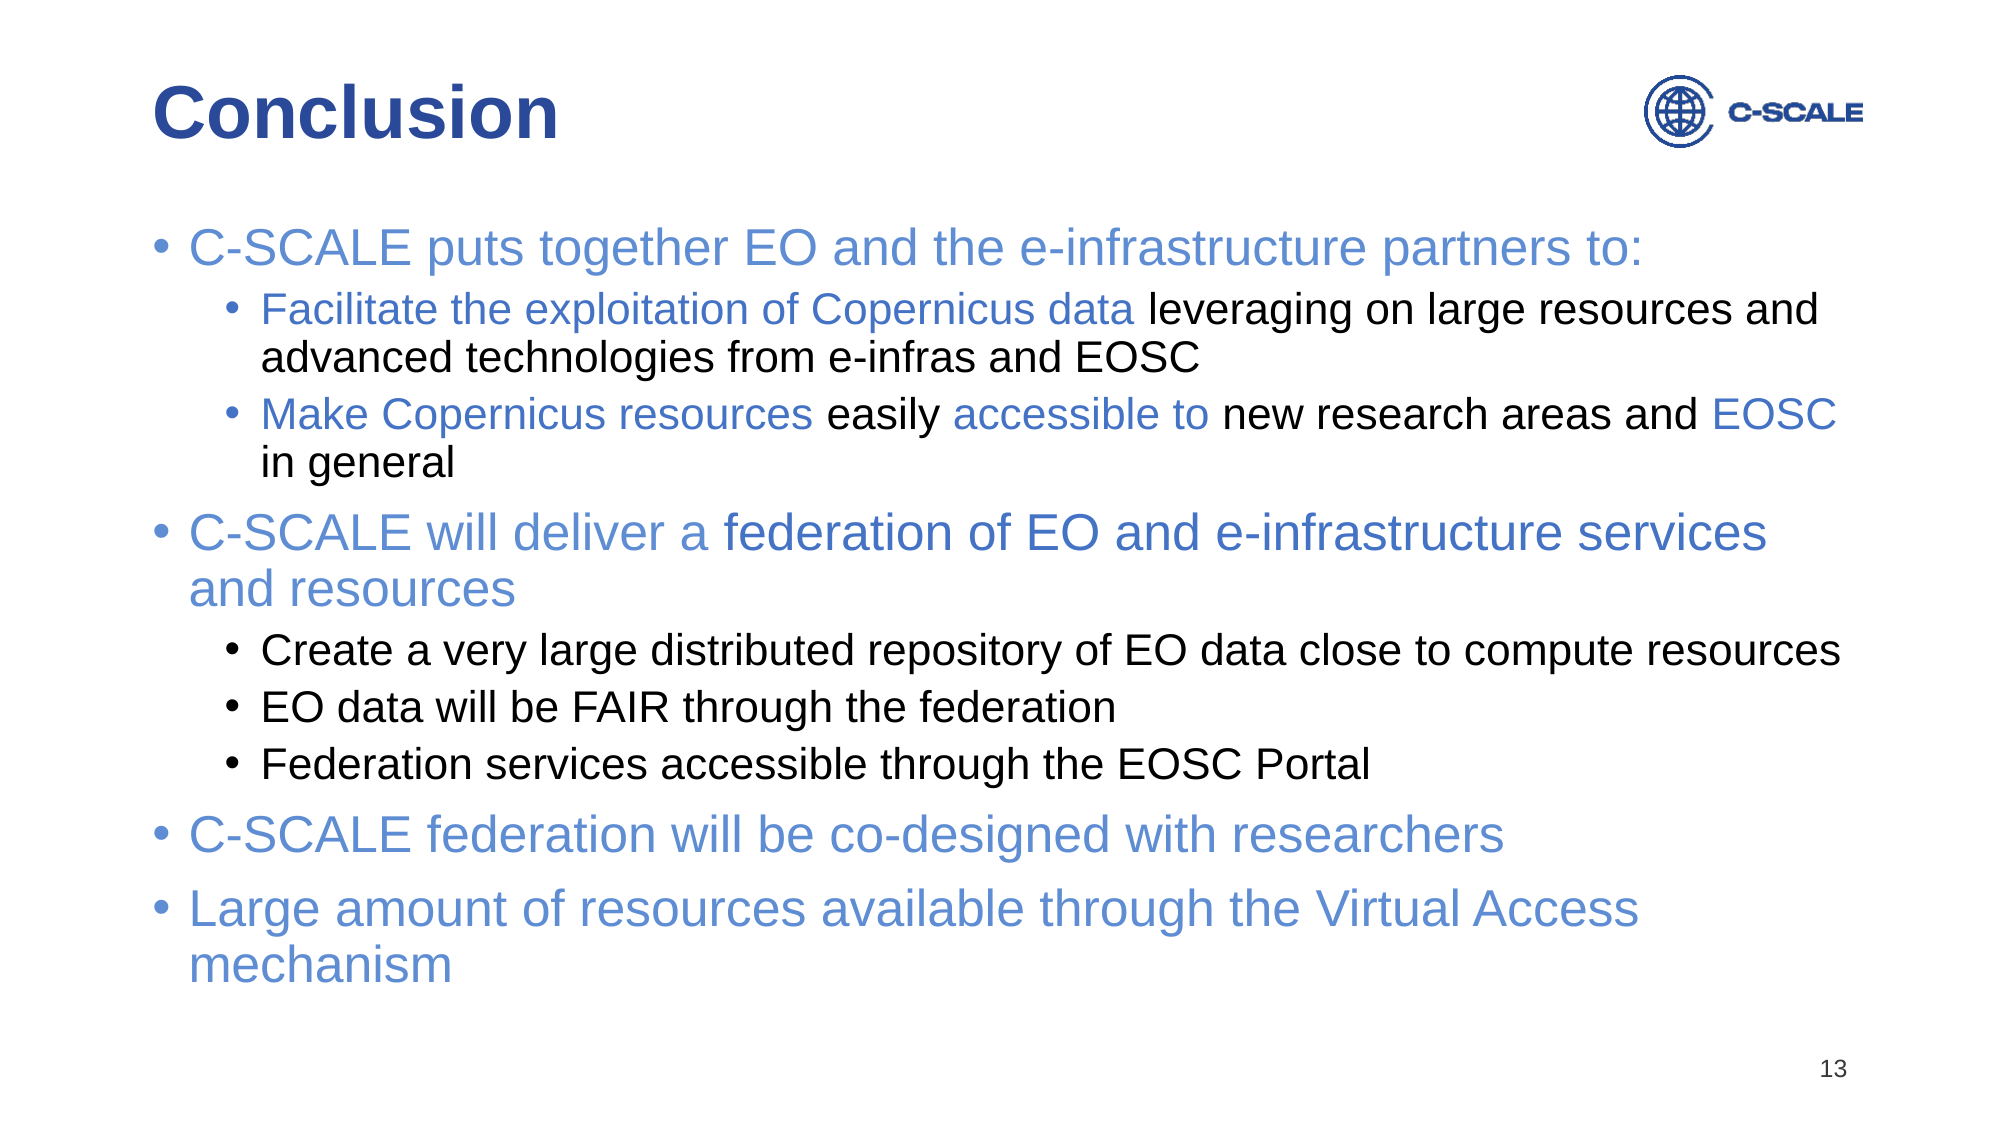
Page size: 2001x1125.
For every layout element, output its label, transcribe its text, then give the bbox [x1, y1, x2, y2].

picture [1644, 75, 1863, 148]
list C-SCALE puts together EO and the e-infrastructure partners to: Facilitate the exploitation of Copernicus data leveraging on large resources and advanced technologies from e-infras and EOSC Make Copernicus resources easily accessible to new research areas and EOSC in general C-SCALE will deliver a federation of EO and e-infrastructure services and resources Create a very large distributed repository of EO data close to compute resources EO data will be FAIR through the federation Federation services accessible through the EOSC Portal C-SCALE federation will be co-designed with researchers Large amount of resources available through the Virtual Access mechanism [137, 213, 1863, 1014]
title Conclusion [137, 59, 1632, 169]
slide_number 13 [1412, 1037, 1863, 1098]
